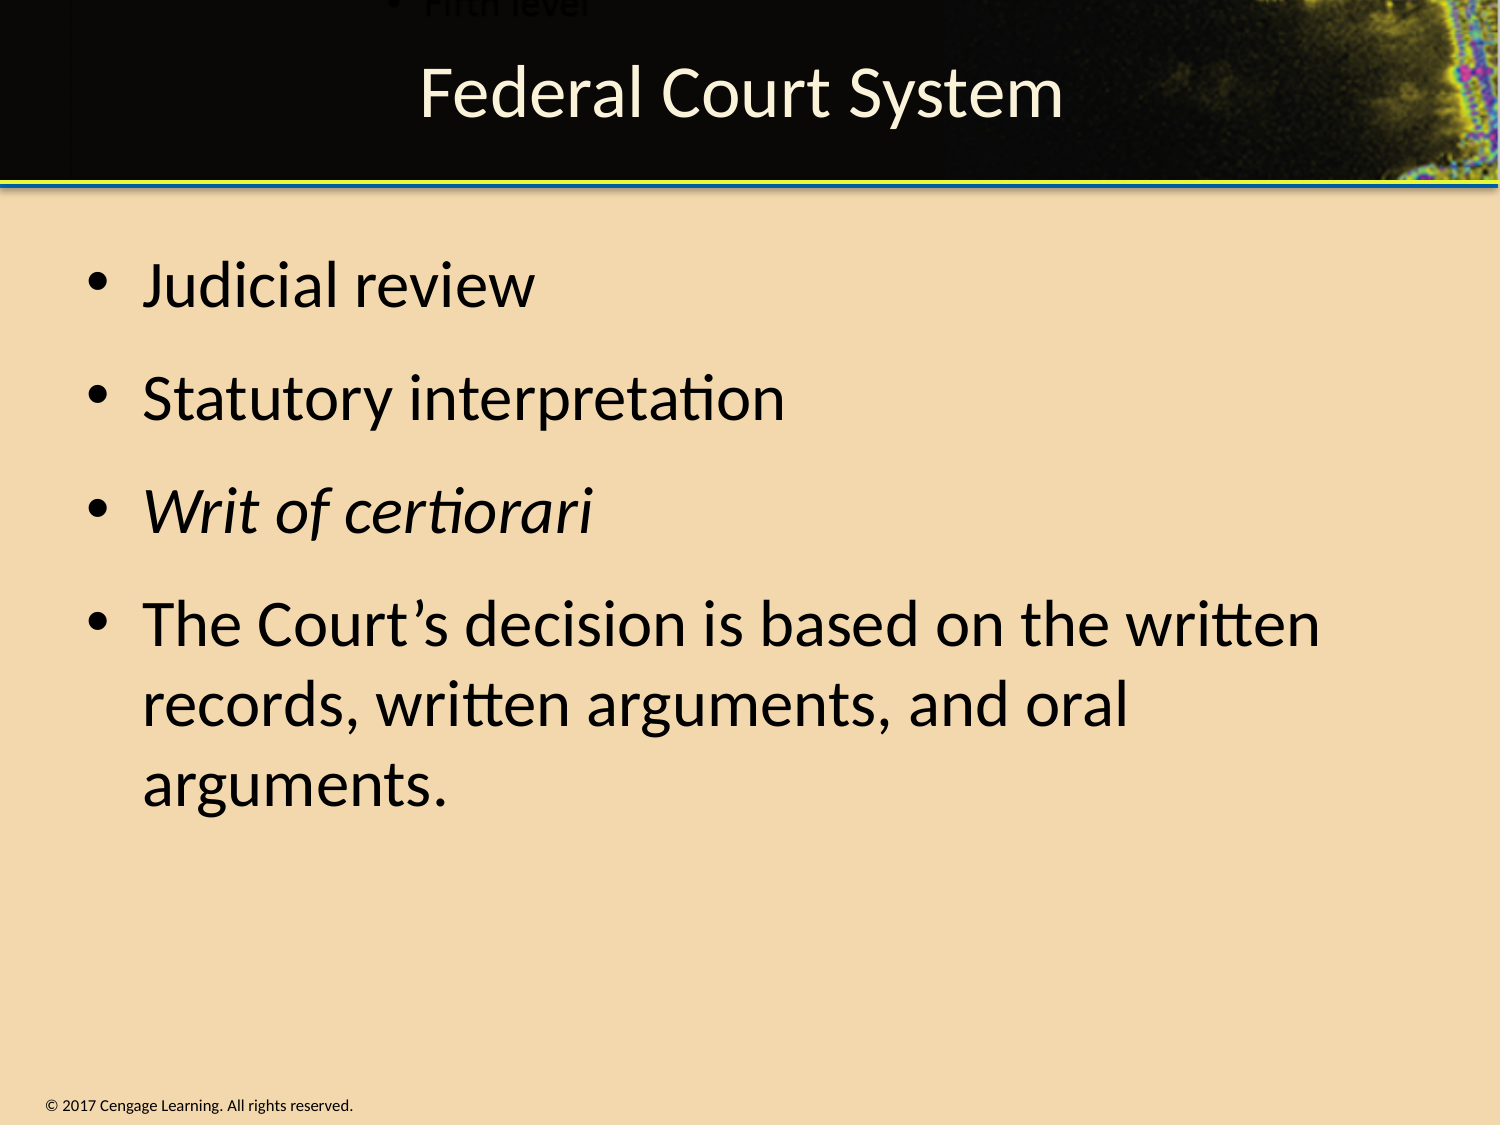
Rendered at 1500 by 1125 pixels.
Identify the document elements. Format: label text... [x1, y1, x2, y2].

list Judicial review Statutory interpretation Writ of certiorari The Court’s decision is based on the written records, written arguments, and oral arguments. [71, 232, 1445, 1075]
title Federal Court System [25, 0, 1461, 176]
picture [0, 0, 1500, 180]
